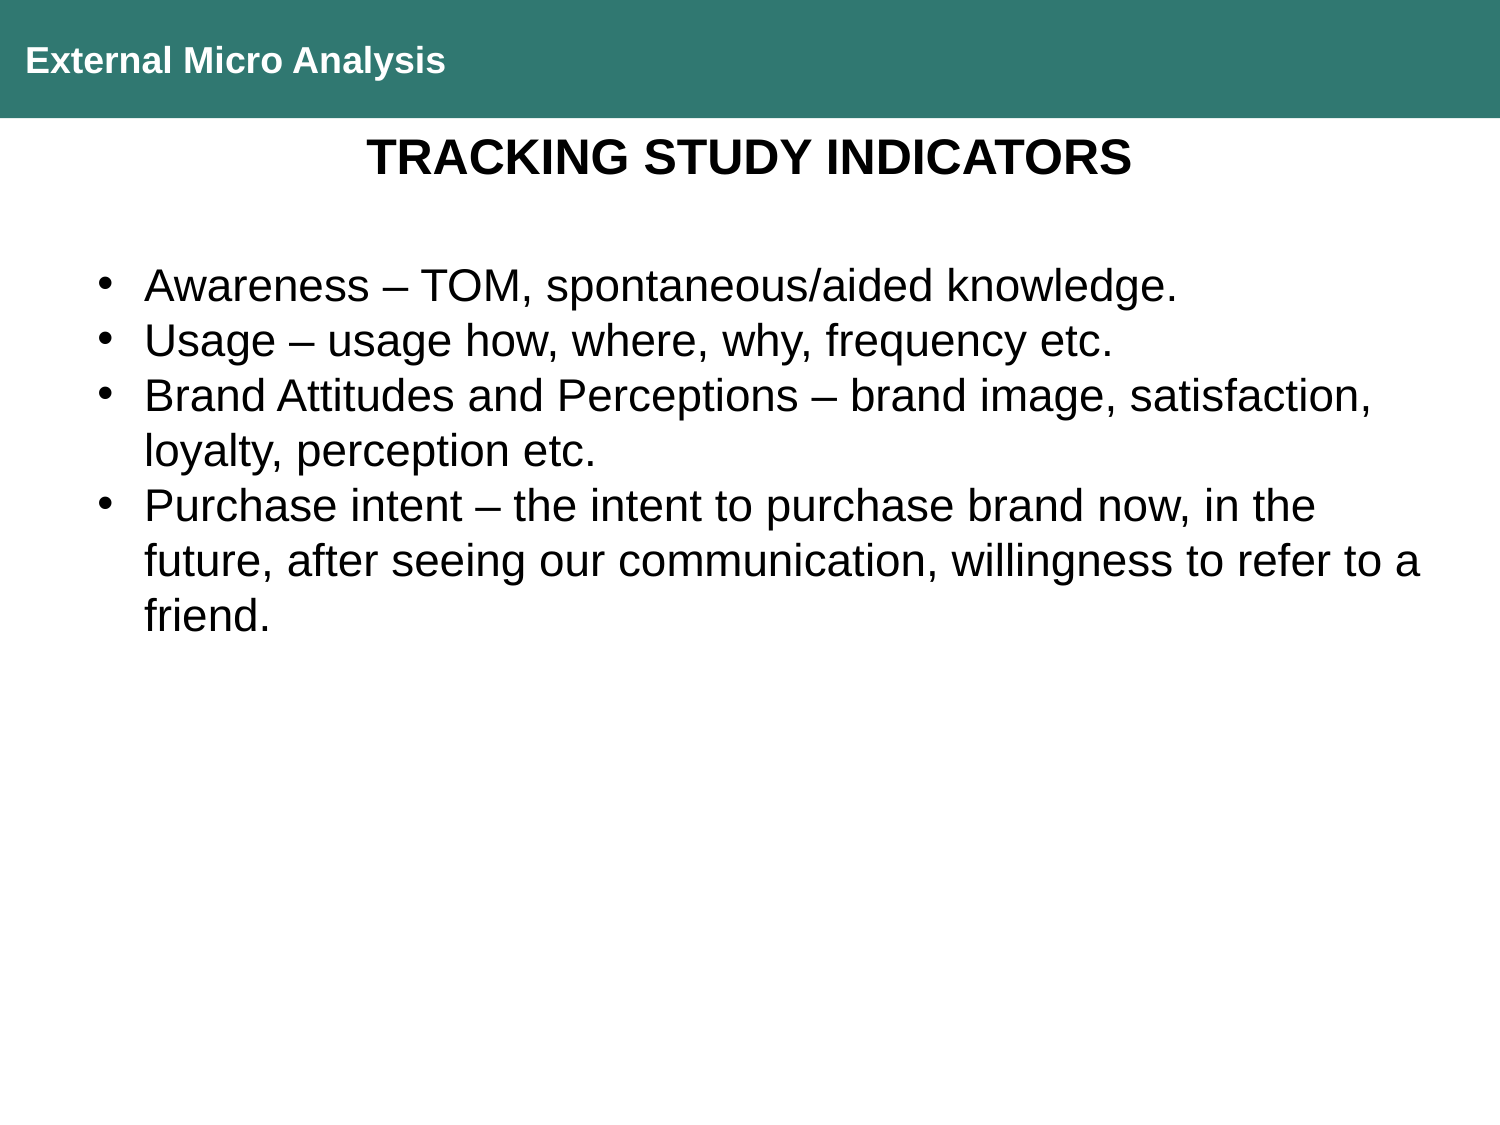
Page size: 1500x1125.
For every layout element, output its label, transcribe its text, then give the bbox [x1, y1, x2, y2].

text_box Awareness – TOM, spontaneous/aided knowledge. Usage – usage how, where, why, frequency etc. Brand Attitudes and Perceptions – brand image, satisfaction, loyalty, perception etc. Purchase intent – the intent to purchase brand now, in the future, after seeing our communication, willingness to refer to a friend. [82, 248, 1474, 648]
text_box TRACKING STUDY INDICATORS [55, 117, 1444, 193]
text_box External Micro Analysis [0, 0, 1500, 120]
